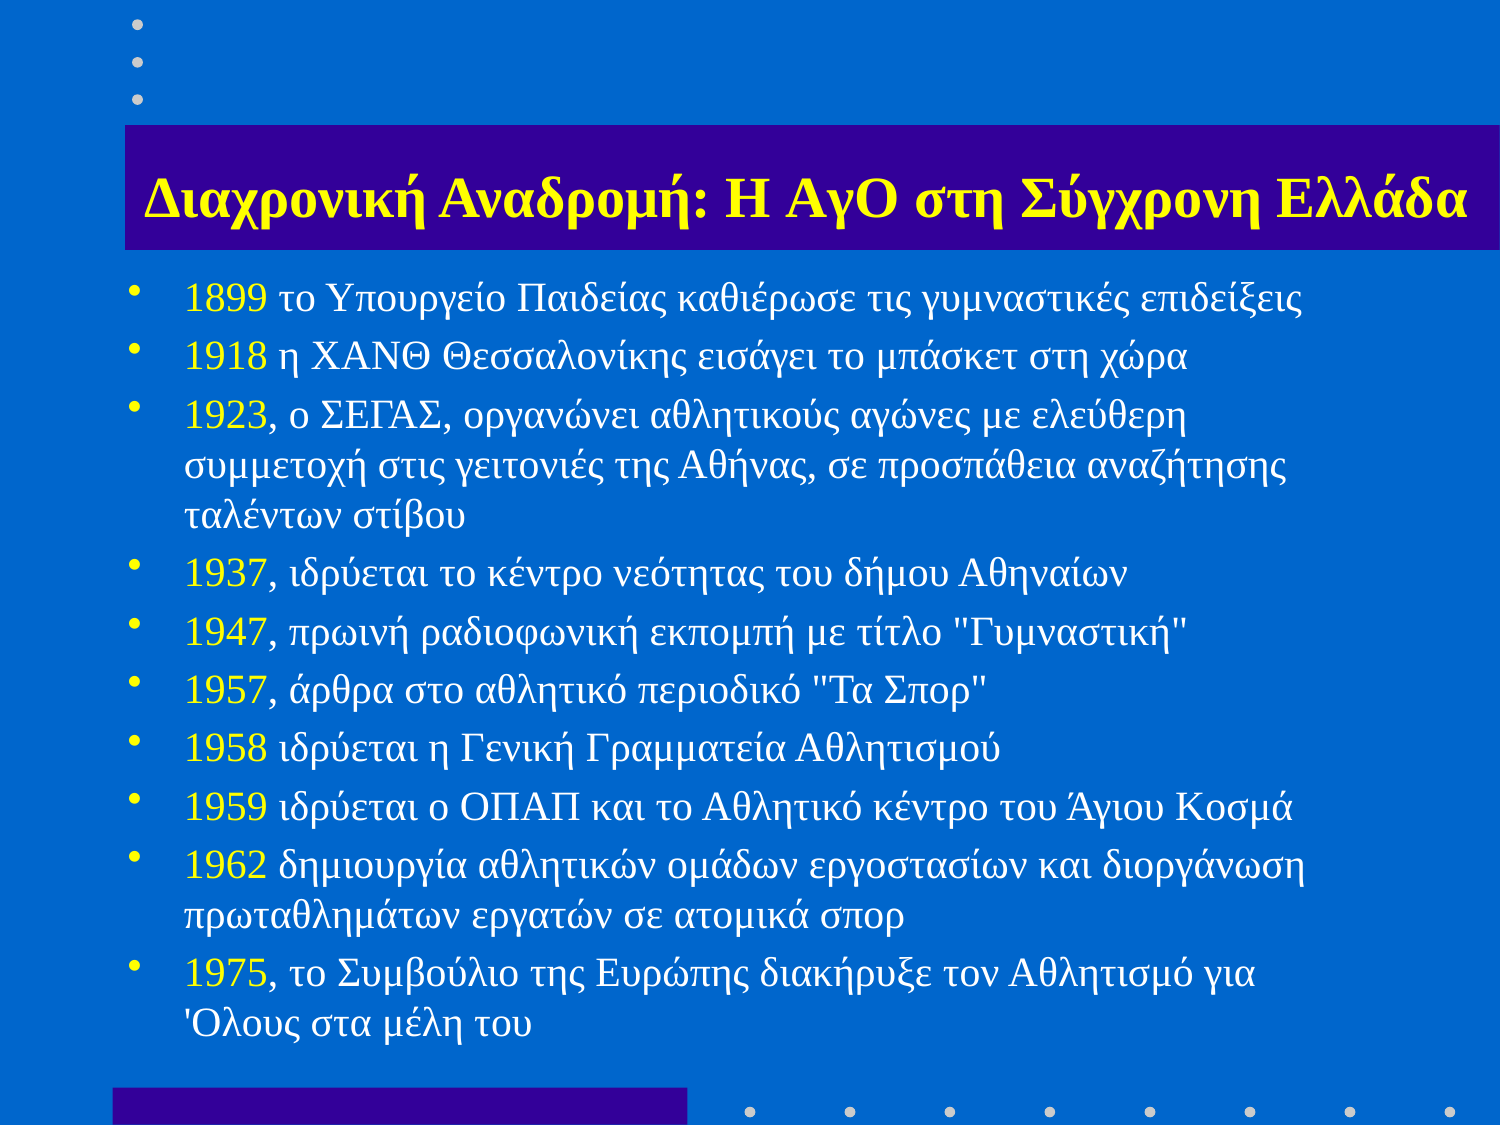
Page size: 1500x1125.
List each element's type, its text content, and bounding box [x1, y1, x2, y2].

title Διαχρονική Αναδρομή: Η AγO στη Σύγχρονη Ελλάδα [112, 99, 1500, 288]
list 1899 το Υπουργείο Παιδείας καθιέρωσε τις γυμναστικές επιδείξεις 1918 η ΧΑΝΘ Θεσσαλονίκης εισάγει το μπάσκετ στη χώρα 1923, ο ΣΕΓΑΣ, οργανώνει αθλητικούς αγώνες με ελεύθερη συμμετοχή στις γειτονιές της Αθήνας, σε προσπάθεια αναζήτησης ταλέντων στίβου 1937, ιδρύεται το κέντρο νεότητας του δήμου Αθηναίων 1947, πρωινή ραδιοφωνική εκπομπή με τίτλο "Γυμναστική" 1957, άρθρα στο αθλητικό περιοδικό "Τα Σπορ" 1958 ιδρύεται η Γενική Γραμματεία Αθλητισμού 1959 ιδρύεται ο ΟΠΑΠ και το Αθλητικό κέντρο του Άγιου Κοσμά 1962 δημιουργία αθλητικών ομάδων εργοστασίων και διοργάνωση πρωταθλημάτων εργατών σε ατομικά σπορ 1975, το Συμβούλιο της Ευρώπης διακήρυξε τον Αθλητισμό για 'Ολους στα μέλη του [112, 262, 1388, 1063]
